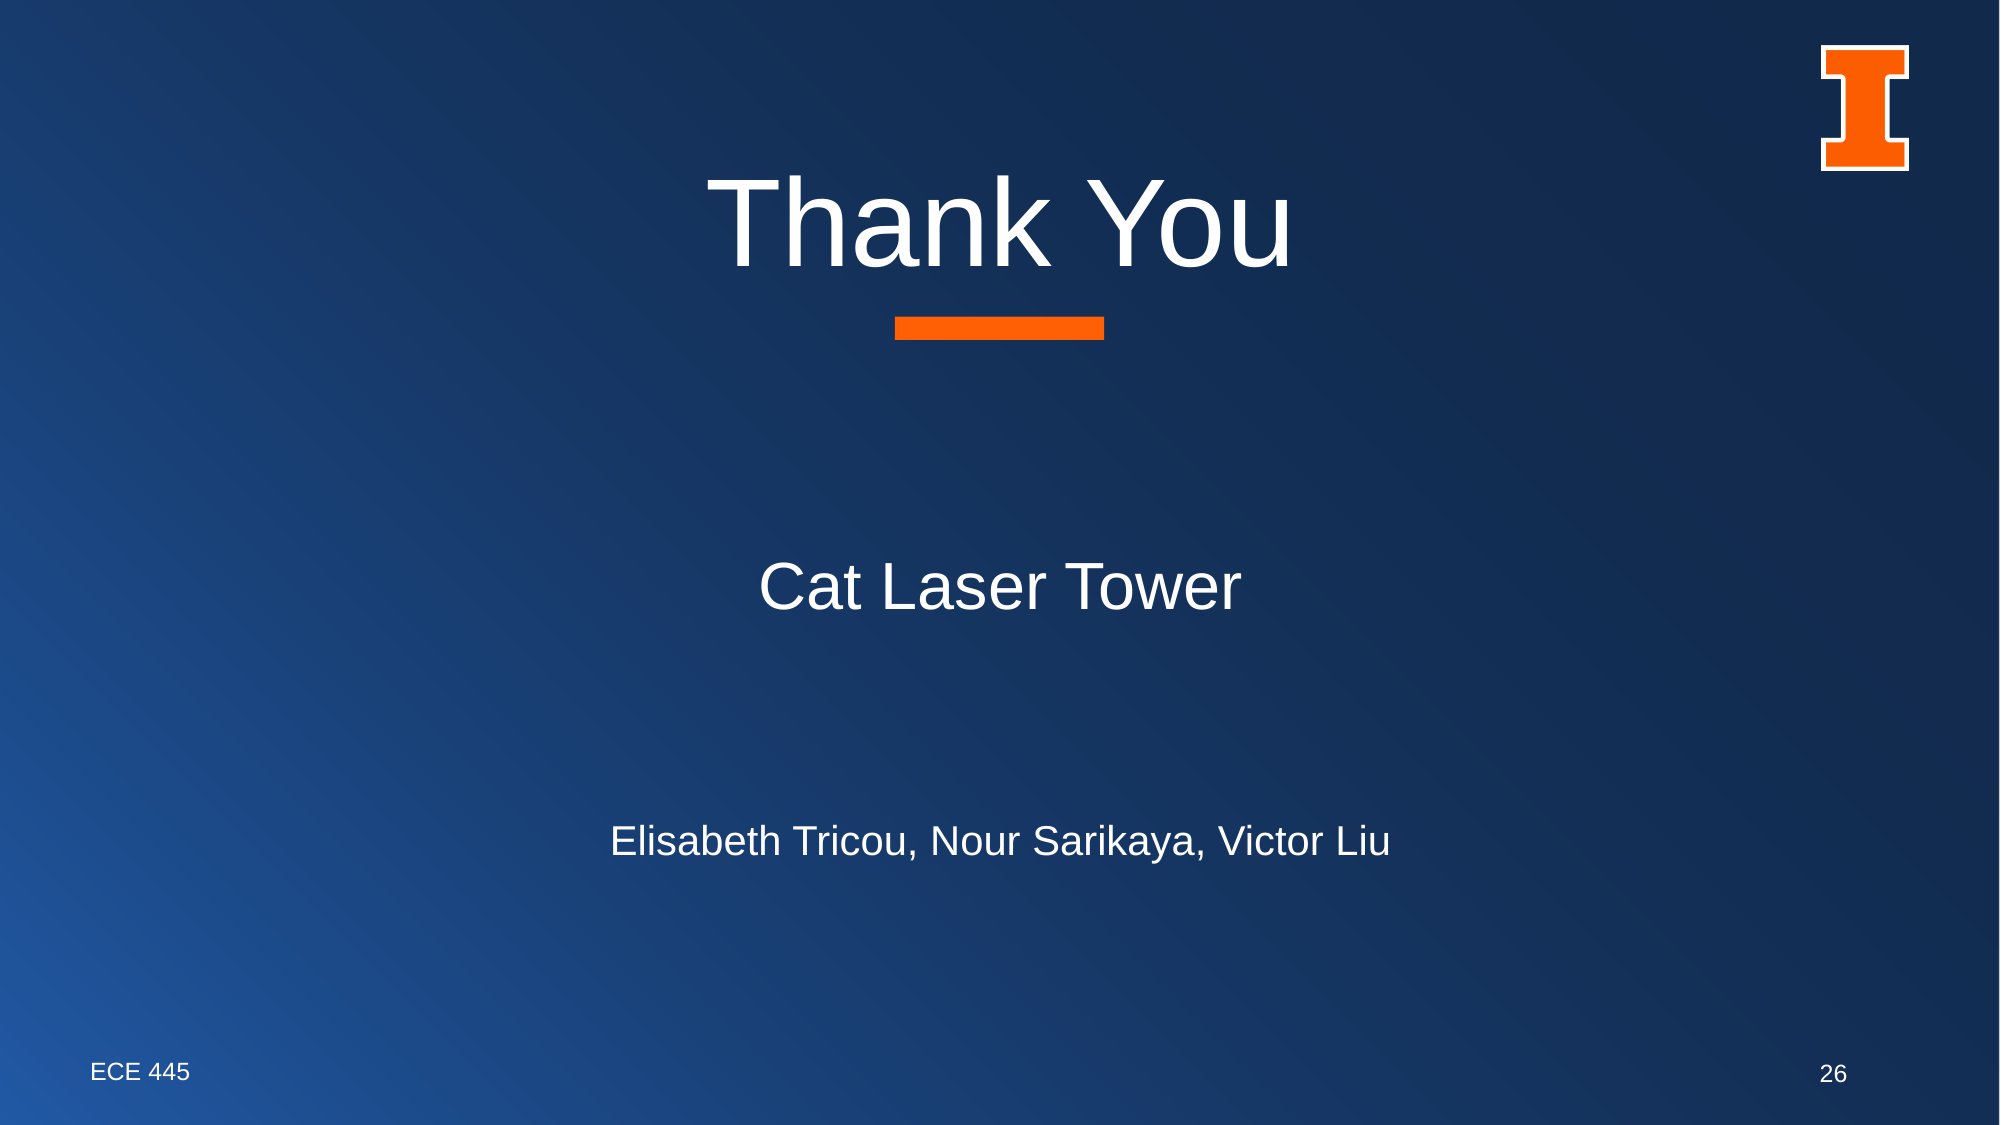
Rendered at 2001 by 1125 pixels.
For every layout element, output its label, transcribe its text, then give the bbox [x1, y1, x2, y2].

list Cat Laser Tower [264, 381, 1738, 743]
picture [0, 0, 2000, 1125]
list Elisabeth Tricou, Nour Sarikaya, Victor Liu [264, 812, 1738, 943]
list ECE 445 [75, 1042, 1412, 1103]
title Thank You [264, 135, 1738, 317]
slide_number ‹#› [1412, 1042, 1863, 1103]
